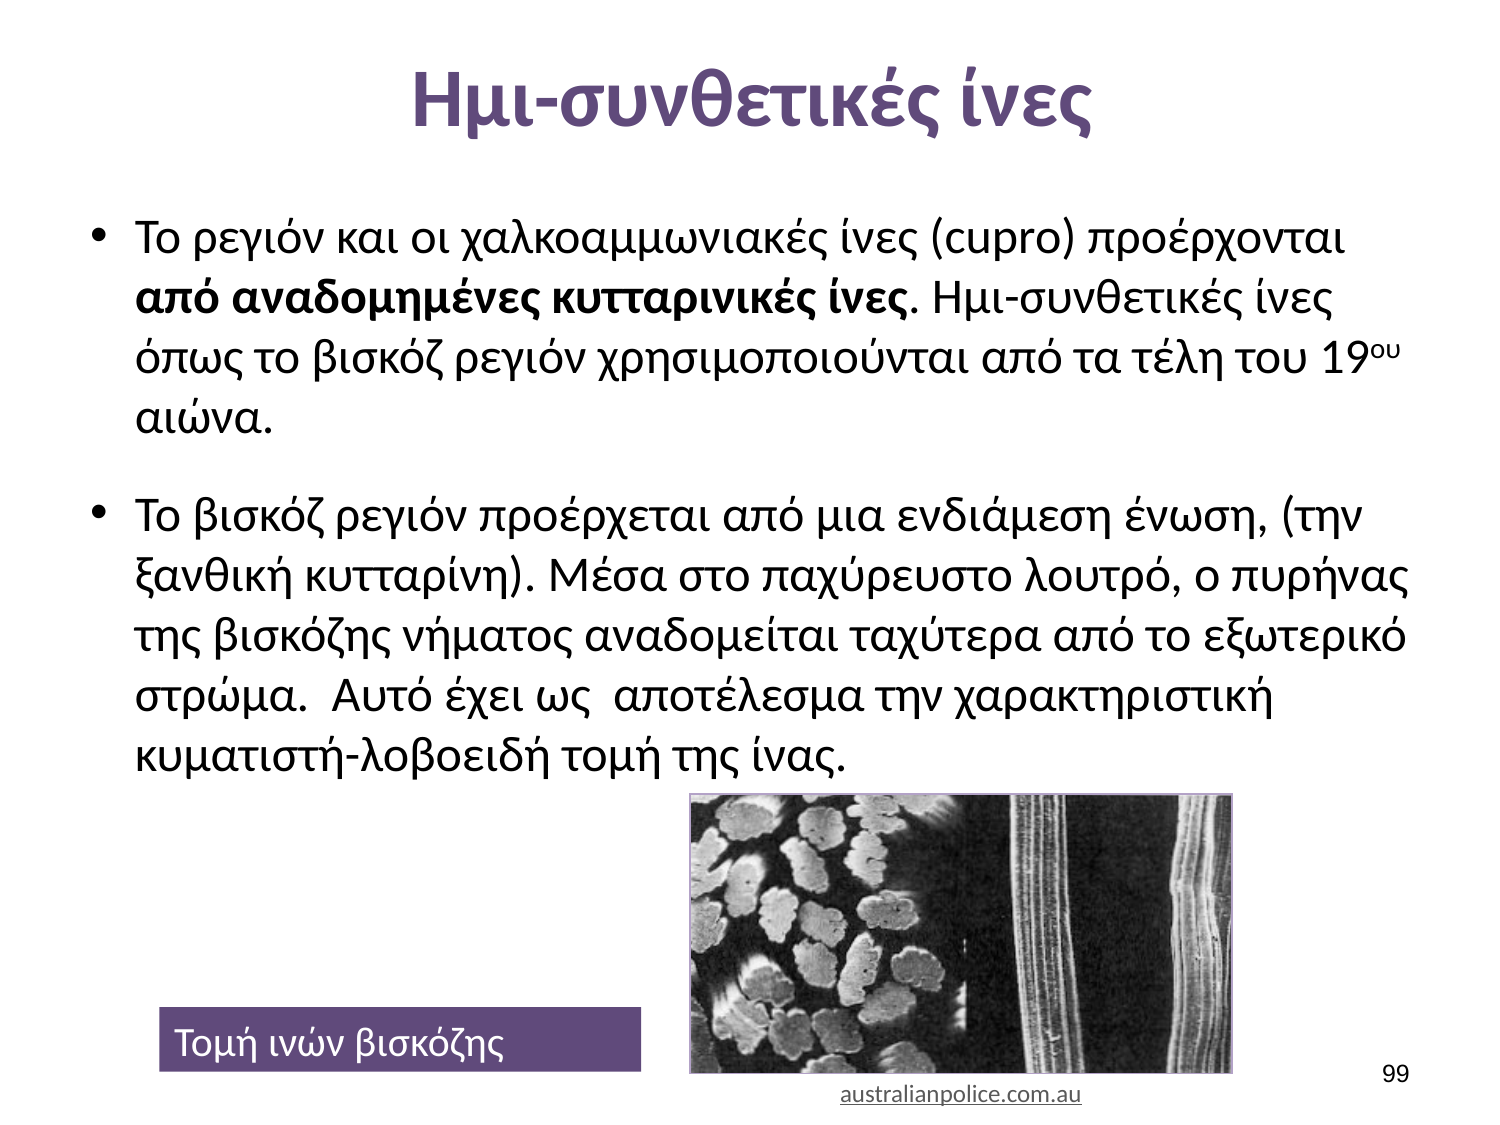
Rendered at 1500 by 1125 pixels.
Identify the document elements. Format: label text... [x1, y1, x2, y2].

title Ημι-συνθετικές ίνες [76, 19, 1427, 169]
list Το ρεγιόν και οι χαλκοαμμωνιακές ίνες (cupro) προέρχονται από αναδομημένες κυτταρινικές ίνες. Ημι-συνθετικές ίνες όπως το βισκόζ ρεγιόν χρησιμοποιούνται από τα τέλη του 19ου αιώνα. Το βισκόζ ρεγιόν προέρχεται από μια ενδιάμεση ένωση, (την ξανθική κυτταρίνη). Μέσα στο παχύρευστο λουτρό, ο πυρήνας της βισκόζης νήματος αναδομείται ταχύτερα από το εξωτερικό στρώμα. Αυτό έχει ως αποτέλεσμα την χαρακτηριστική κυματιστή-λοβοειδή τομή της ίνας. [75, 196, 1425, 1024]
text_box Τομή ινών βισκόζης [159, 1007, 642, 1072]
slide_number 98 [1074, 1042, 1425, 1103]
text_box australianpolice.com.au [736, 1080, 1186, 1115]
picture [690, 794, 1232, 1073]
